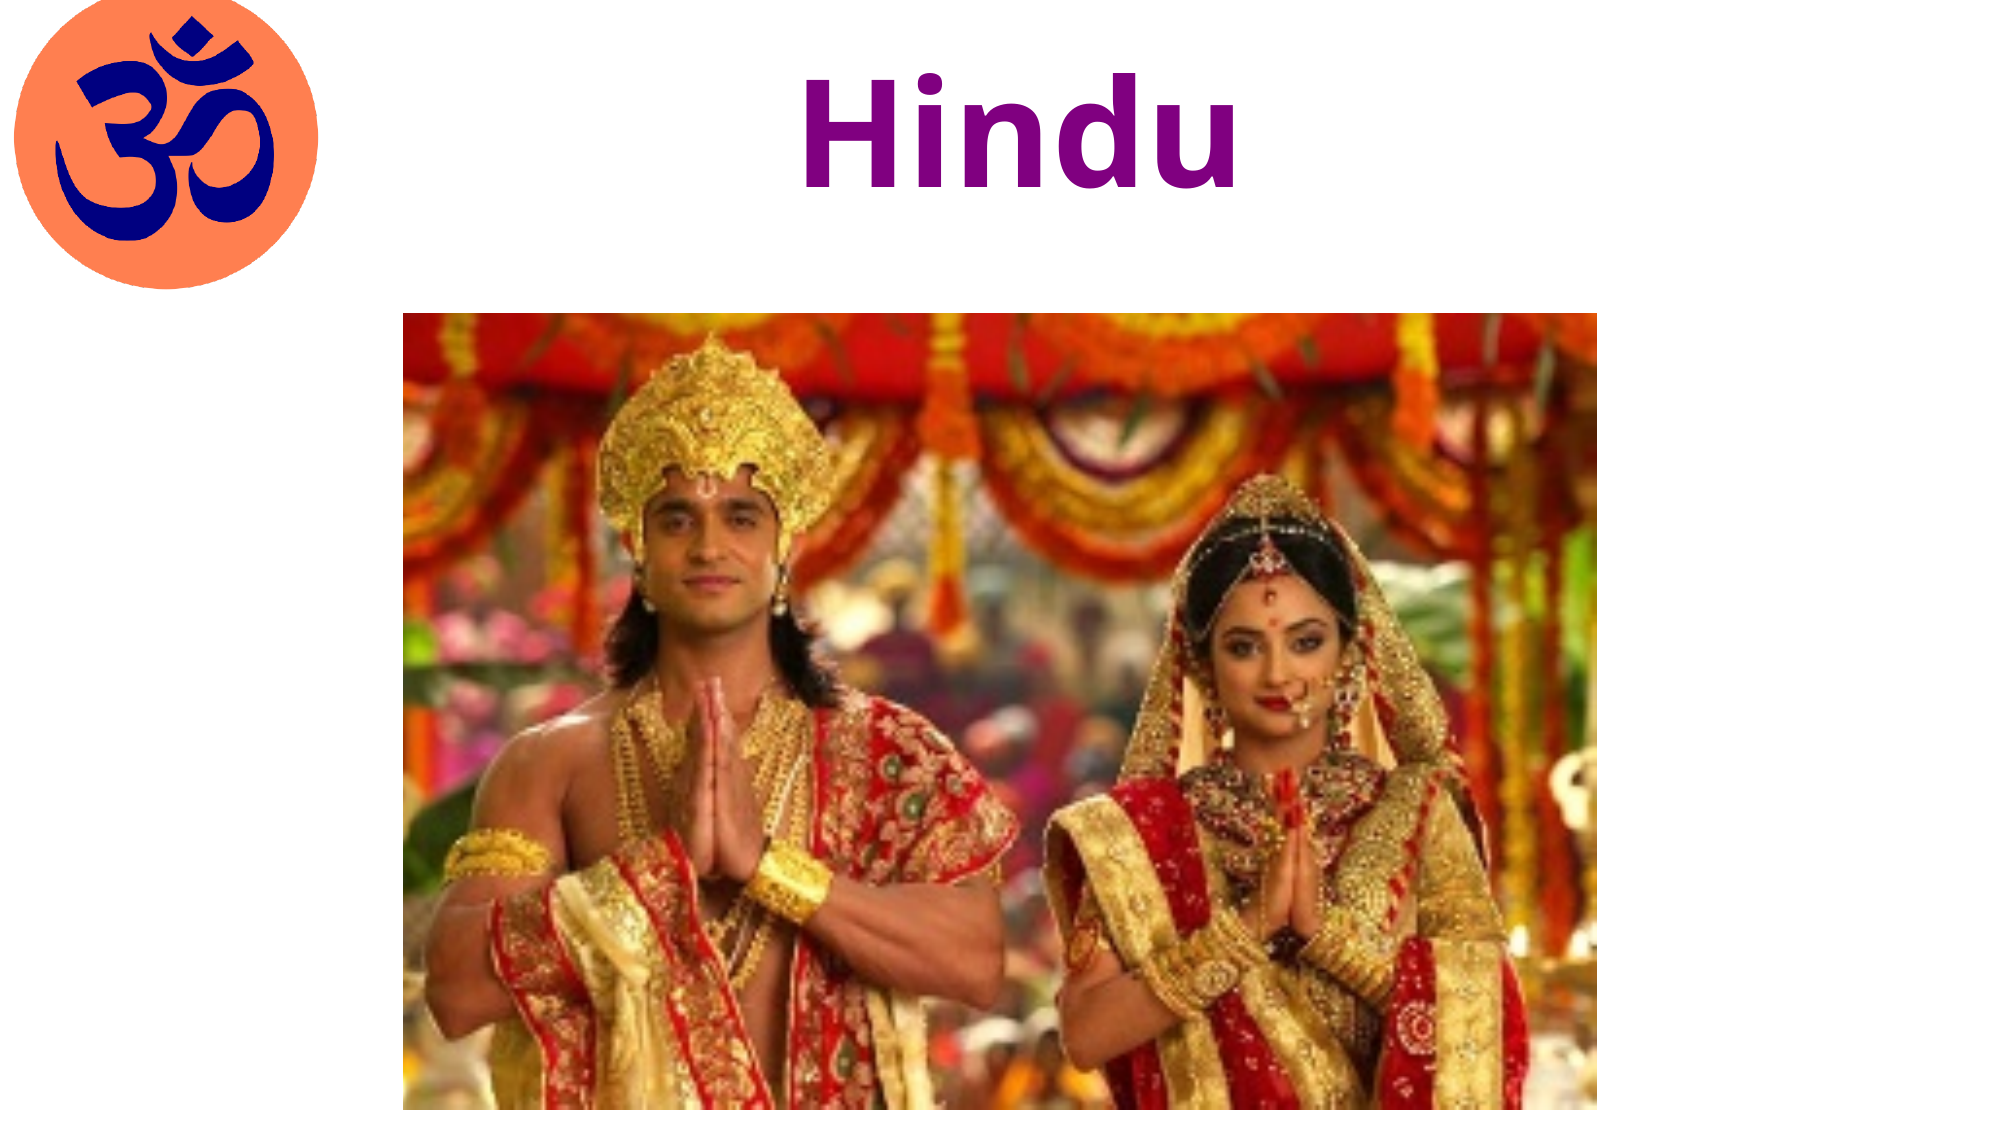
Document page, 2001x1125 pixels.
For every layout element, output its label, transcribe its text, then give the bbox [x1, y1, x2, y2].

picture [403, 313, 1597, 1110]
title Hindu [345, 37, 1900, 241]
picture [0, 0, 345, 314]
